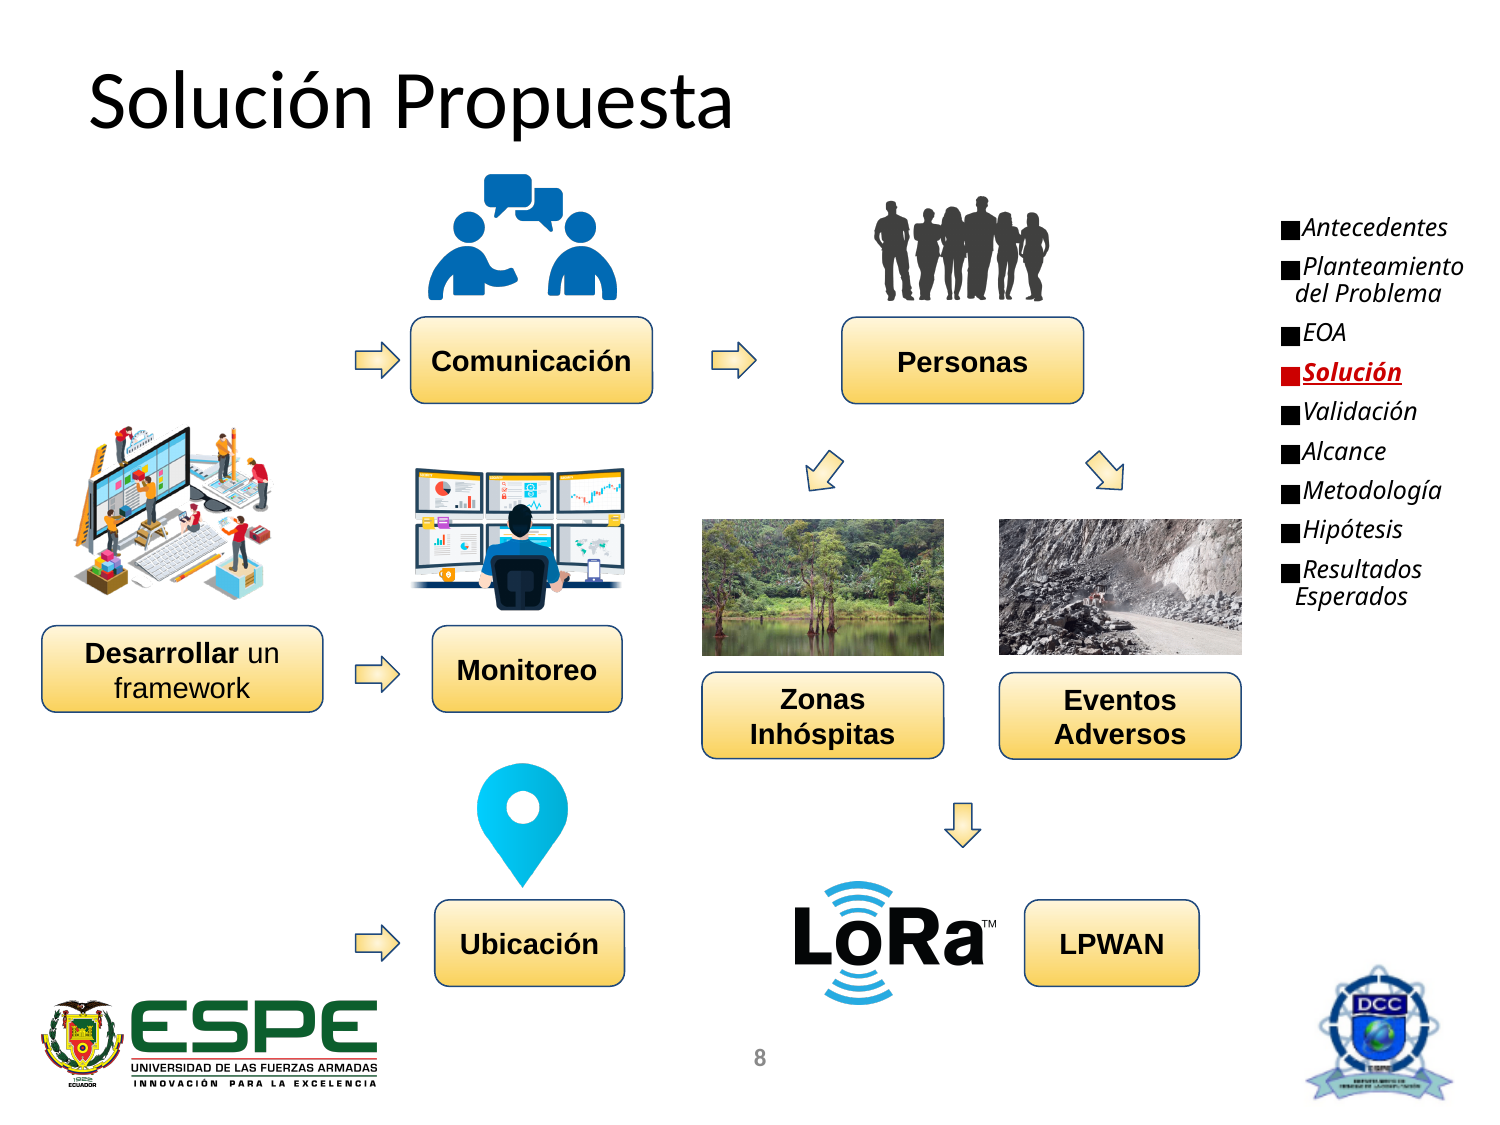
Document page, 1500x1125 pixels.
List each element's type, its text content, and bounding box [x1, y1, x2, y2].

text_box [355, 925, 400, 962]
picture [701, 518, 944, 656]
text_box Comunicación [410, 316, 653, 404]
text_box Zonas Inhóspitas [701, 672, 944, 759]
text_box Antecedentes Planteamiento del Problema EOA Solución Validación Alcance Metodología Hipótesis Resultados Esperados [1273, 208, 1491, 739]
picture [41, 1000, 377, 1088]
picture [73, 424, 274, 600]
text_box [1085, 450, 1124, 490]
picture [421, 167, 623, 306]
picture [432, 737, 608, 914]
text_box Ubicación [434, 900, 625, 987]
title Solución Propuesta [73, 43, 1255, 148]
slide_number ‹#› [712, 1027, 809, 1087]
picture [1281, 957, 1483, 1107]
text_box [355, 656, 400, 693]
picture [999, 519, 1242, 655]
text_box [806, 450, 844, 491]
text_box Monitoreo [432, 625, 623, 713]
text_box Desarrollar un framework [41, 625, 323, 713]
text_box [944, 803, 981, 848]
picture [795, 881, 996, 1005]
text_box Personas [841, 317, 1084, 404]
text_box [355, 342, 400, 379]
picture [866, 167, 1057, 329]
text_box [712, 342, 757, 379]
picture [410, 464, 629, 612]
text_box LPWAN [1024, 899, 1200, 987]
text_box Eventos Adversos [999, 672, 1242, 760]
